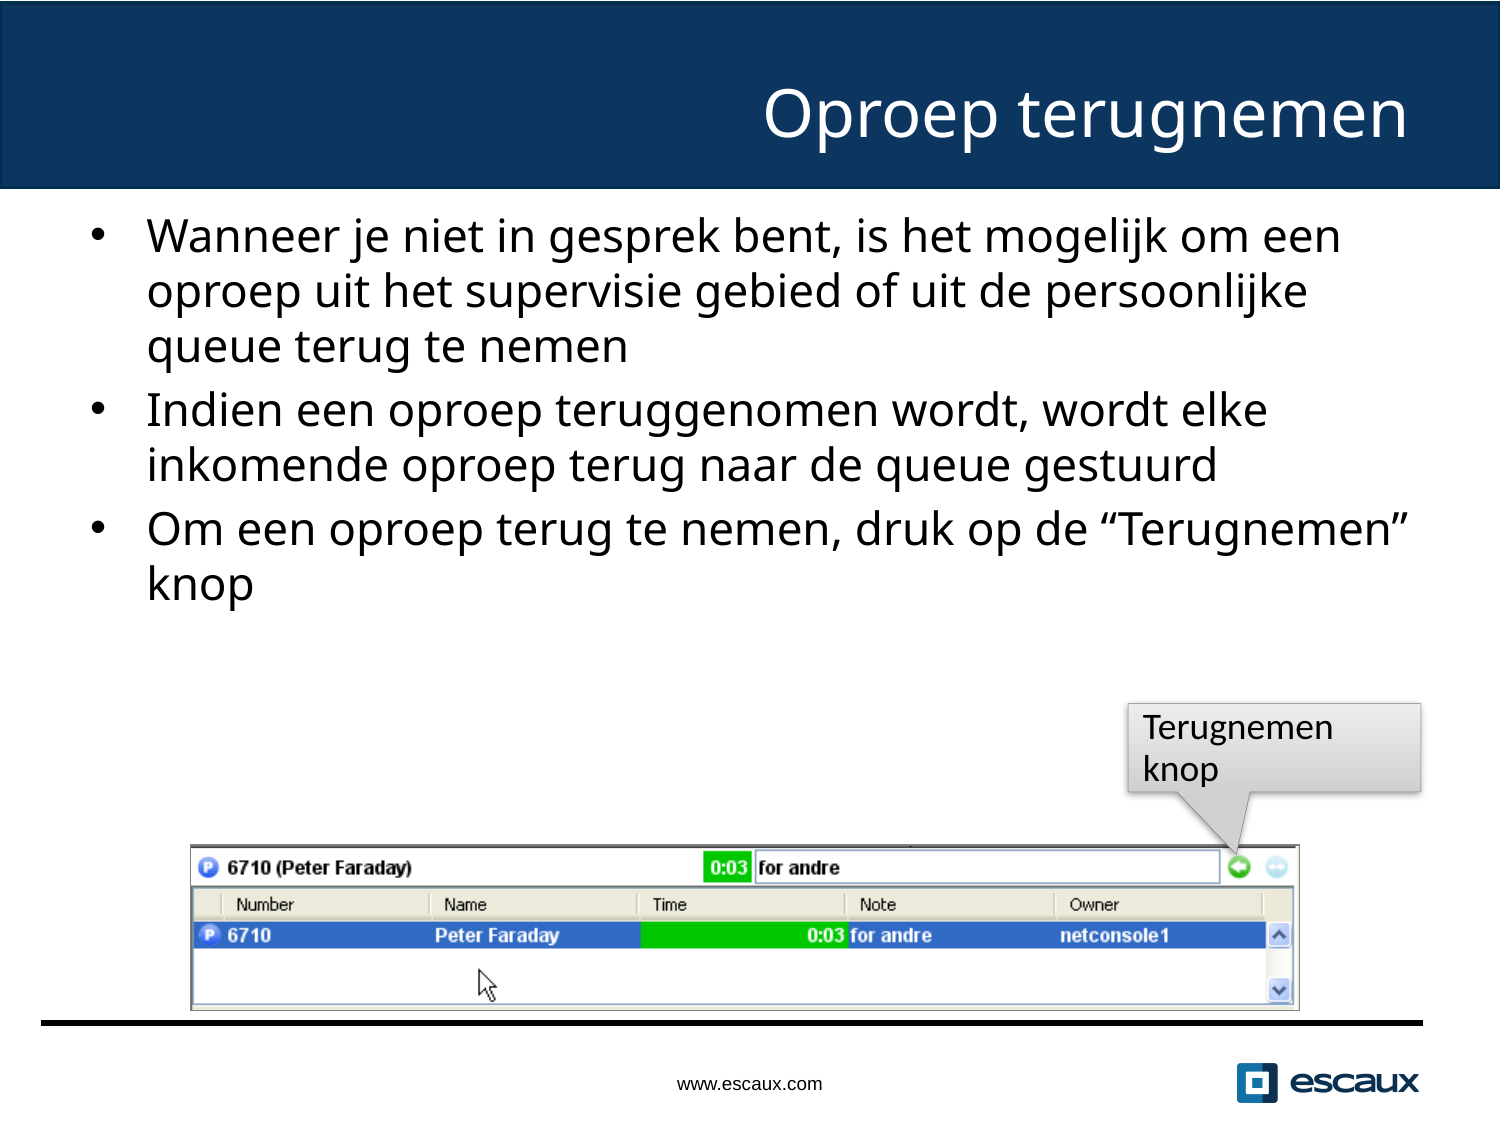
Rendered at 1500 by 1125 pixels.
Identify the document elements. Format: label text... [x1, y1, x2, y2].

list Wanneer je niet in gesprek bent, is het mogelijk om een oproep uit het supervisie gebied of uit de persoonlijke queue terug te nemen Indien een oproep teruggenomen wordt, wordt elke inkomende oproep terug naar de queue gestuurd Om een oproep terug te nemen, druk op de “Terugnemen” knop [75, 199, 1425, 1020]
text_box Terugnemen knop [1127, 702, 1422, 844]
title Oproep terugnemen [457, 45, 1425, 176]
picture [1237, 1063, 1419, 1103]
footer www.escaux.com [512, 1042, 988, 1103]
picture [190, 845, 1300, 1010]
